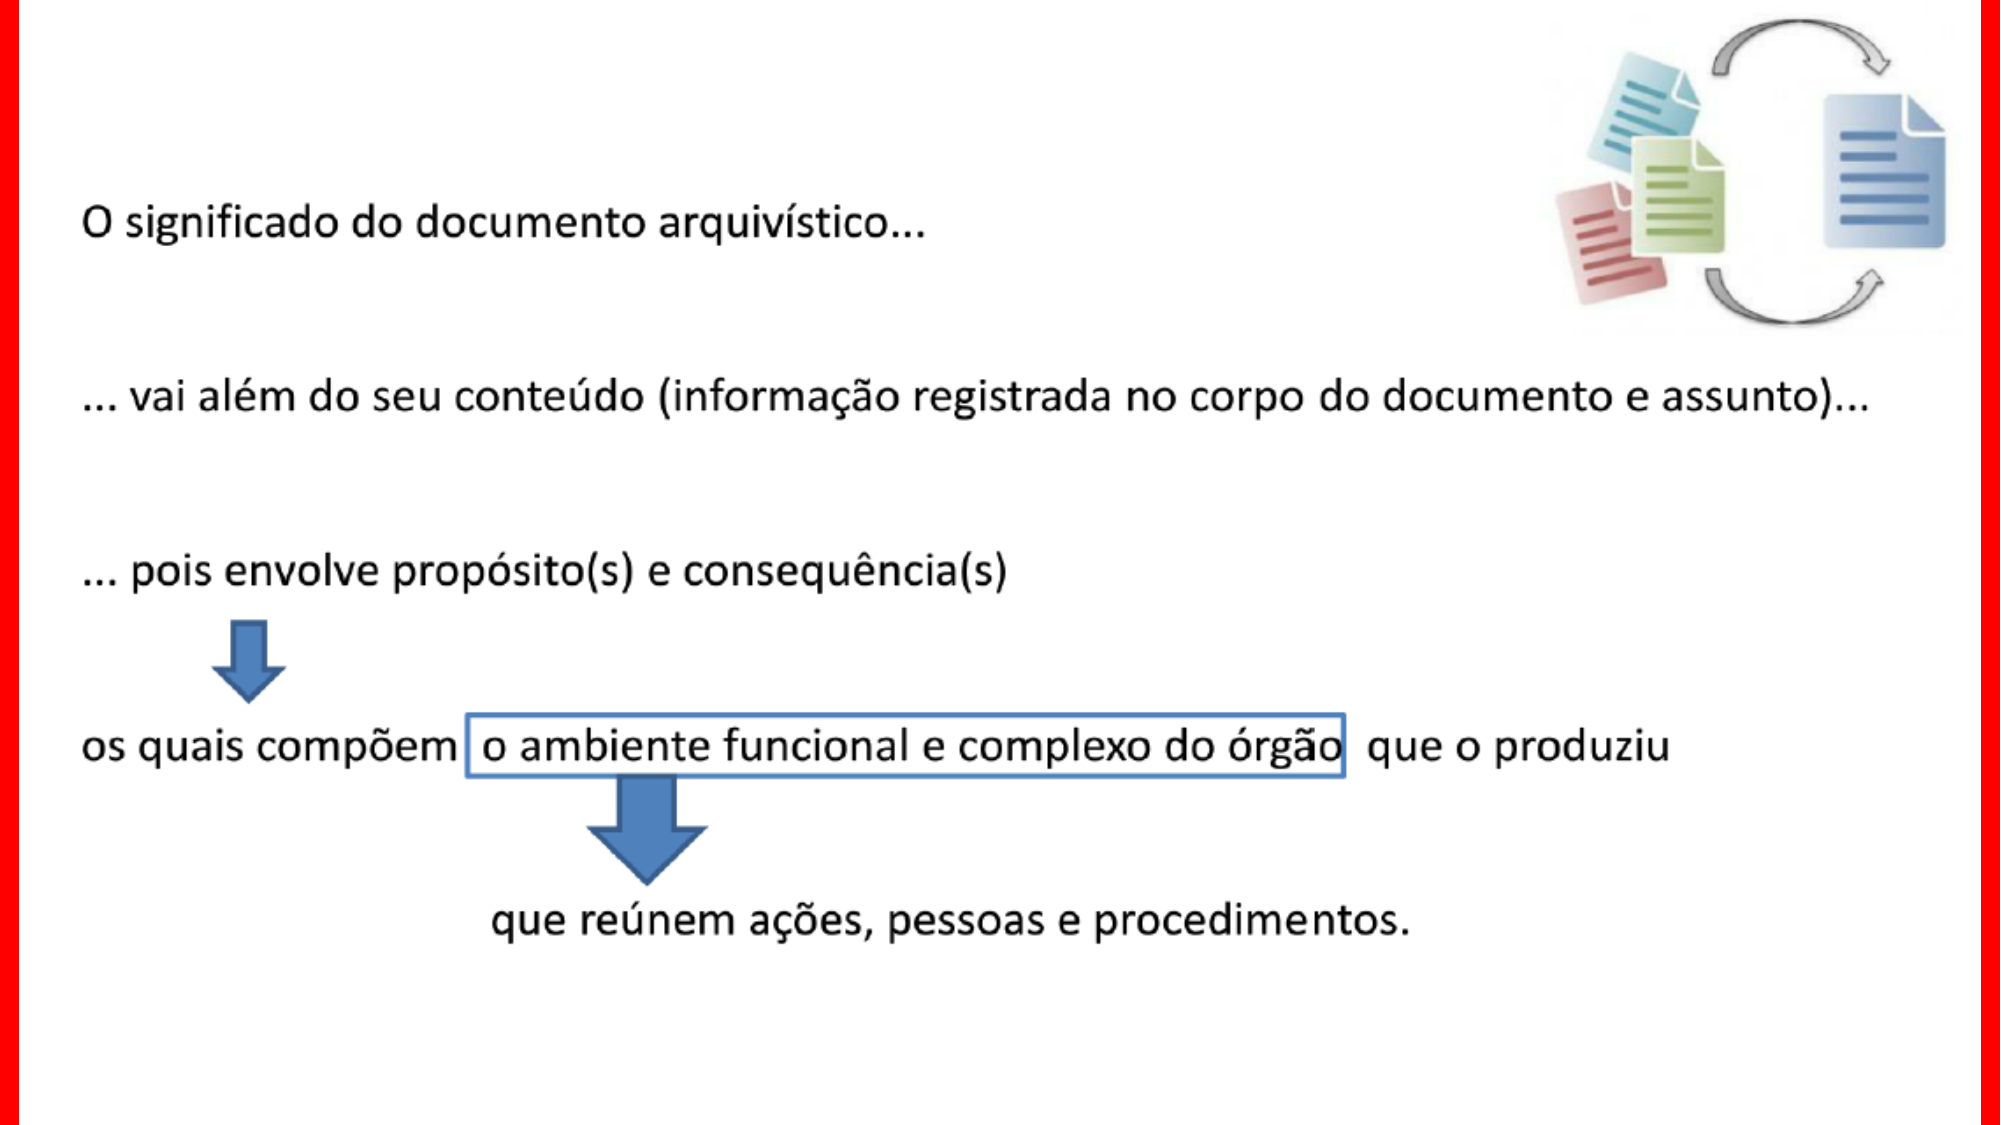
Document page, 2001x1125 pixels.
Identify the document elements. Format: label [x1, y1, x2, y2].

picture [34, 0, 1966, 1076]
text_box [0, 0, 19, 1125]
text_box [1981, 0, 2000, 1125]
